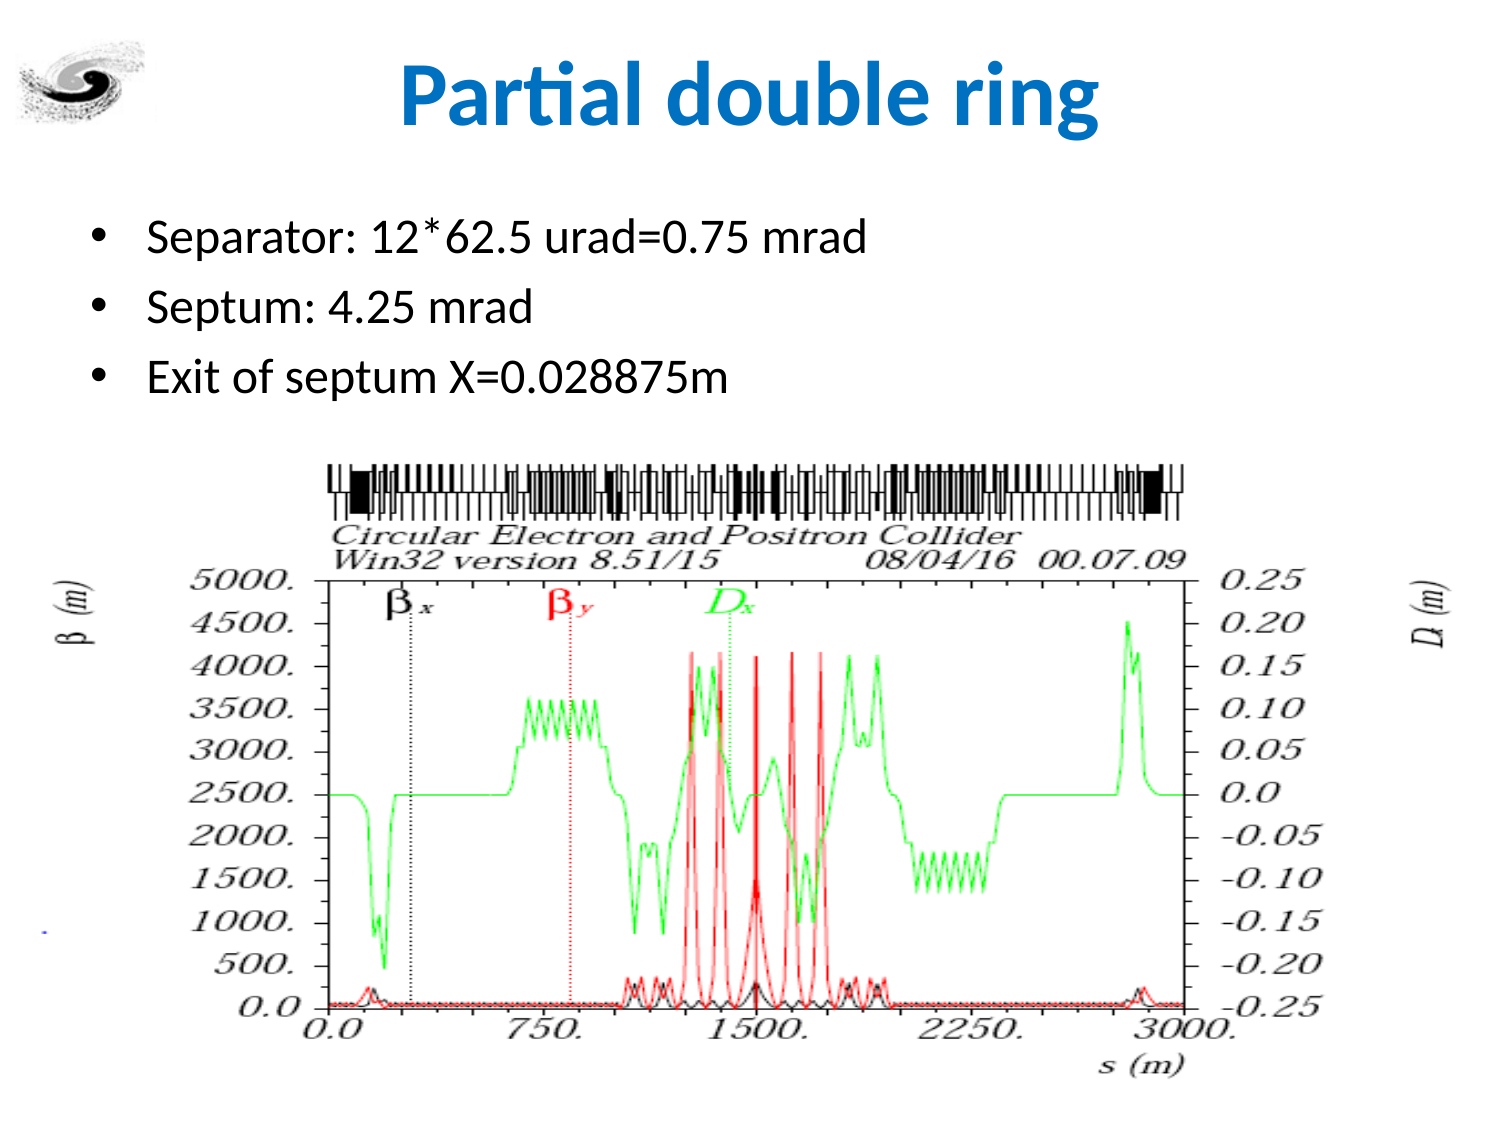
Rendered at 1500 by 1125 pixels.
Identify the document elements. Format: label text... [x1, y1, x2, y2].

picture [5, 7, 157, 150]
title Partial double ring [75, 0, 1425, 183]
picture [29, 455, 1472, 1087]
list Separator: 12*62.5 urad=0.75 mrad Septum: 4.25 mrad Exit of septum X=0.028875m [75, 196, 1425, 454]
